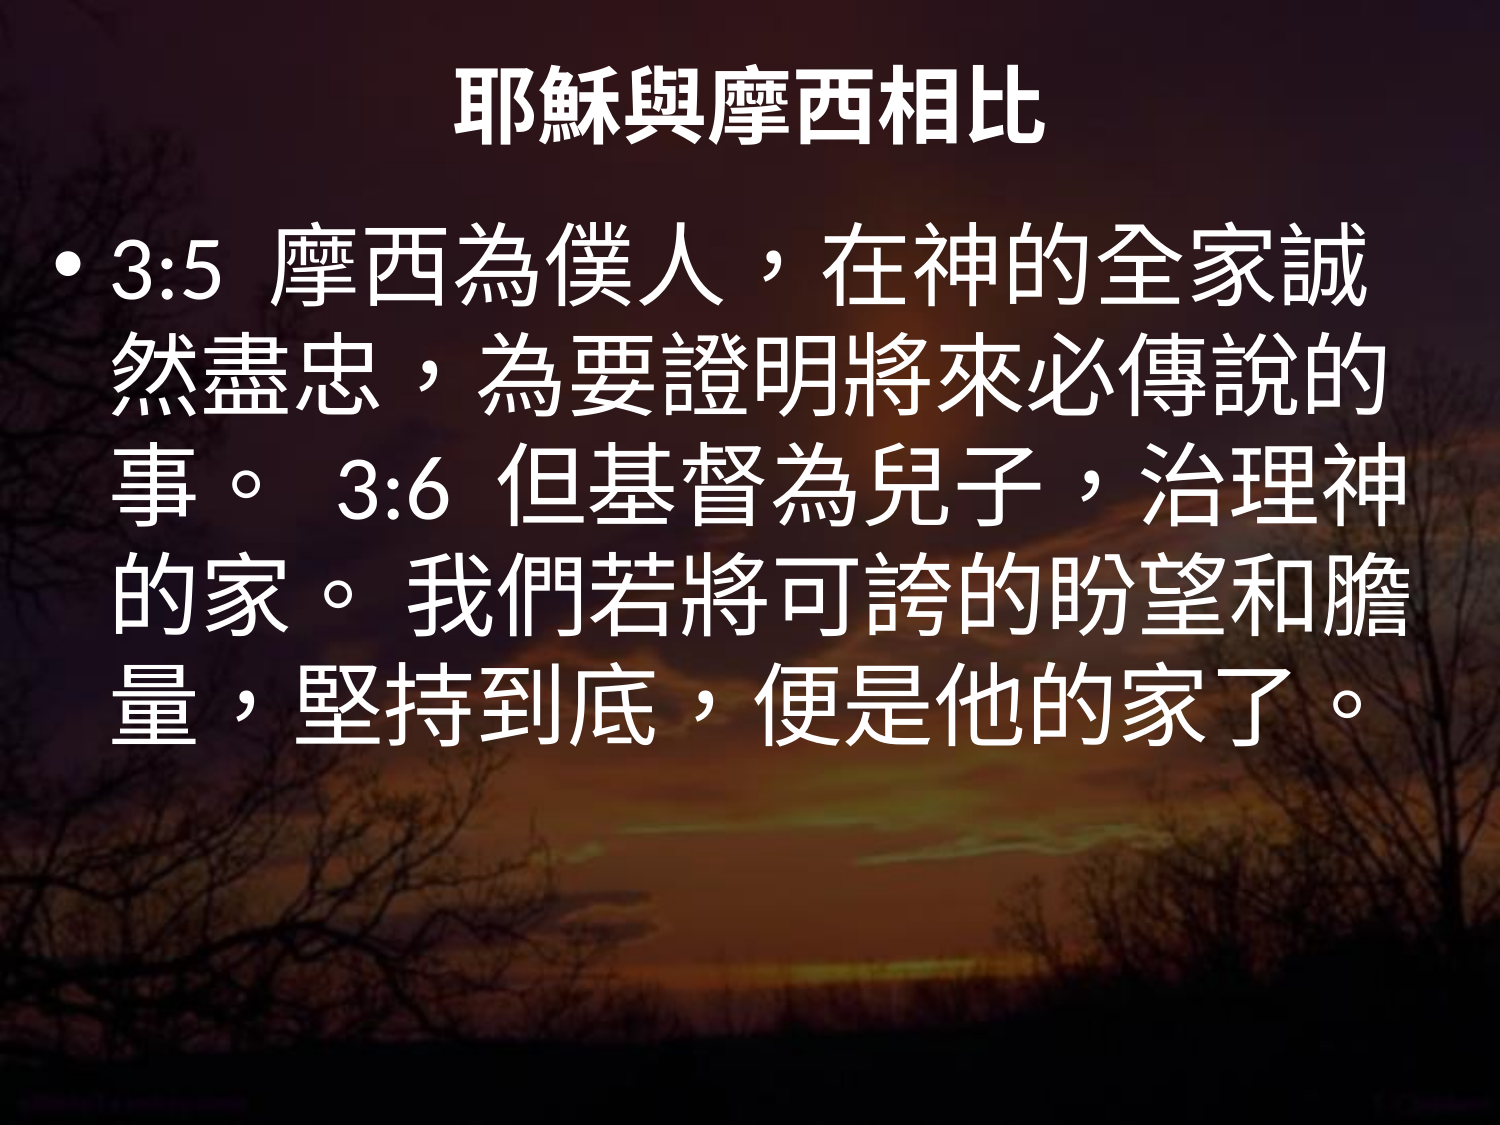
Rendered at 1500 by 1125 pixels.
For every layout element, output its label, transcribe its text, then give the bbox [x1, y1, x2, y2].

title 耶穌與摩西相比 [75, 45, 1425, 163]
picture [0, 0, 1500, 1125]
list 3:5 摩西為僕人，在神的全家誠然盡忠，為要證明將來必傳說的事。 3:6 但基督為兒子，治理神的家。 我們若將可誇的盼望和膽量，堅持到底，便是他的家了。 [37, 200, 1475, 1100]
